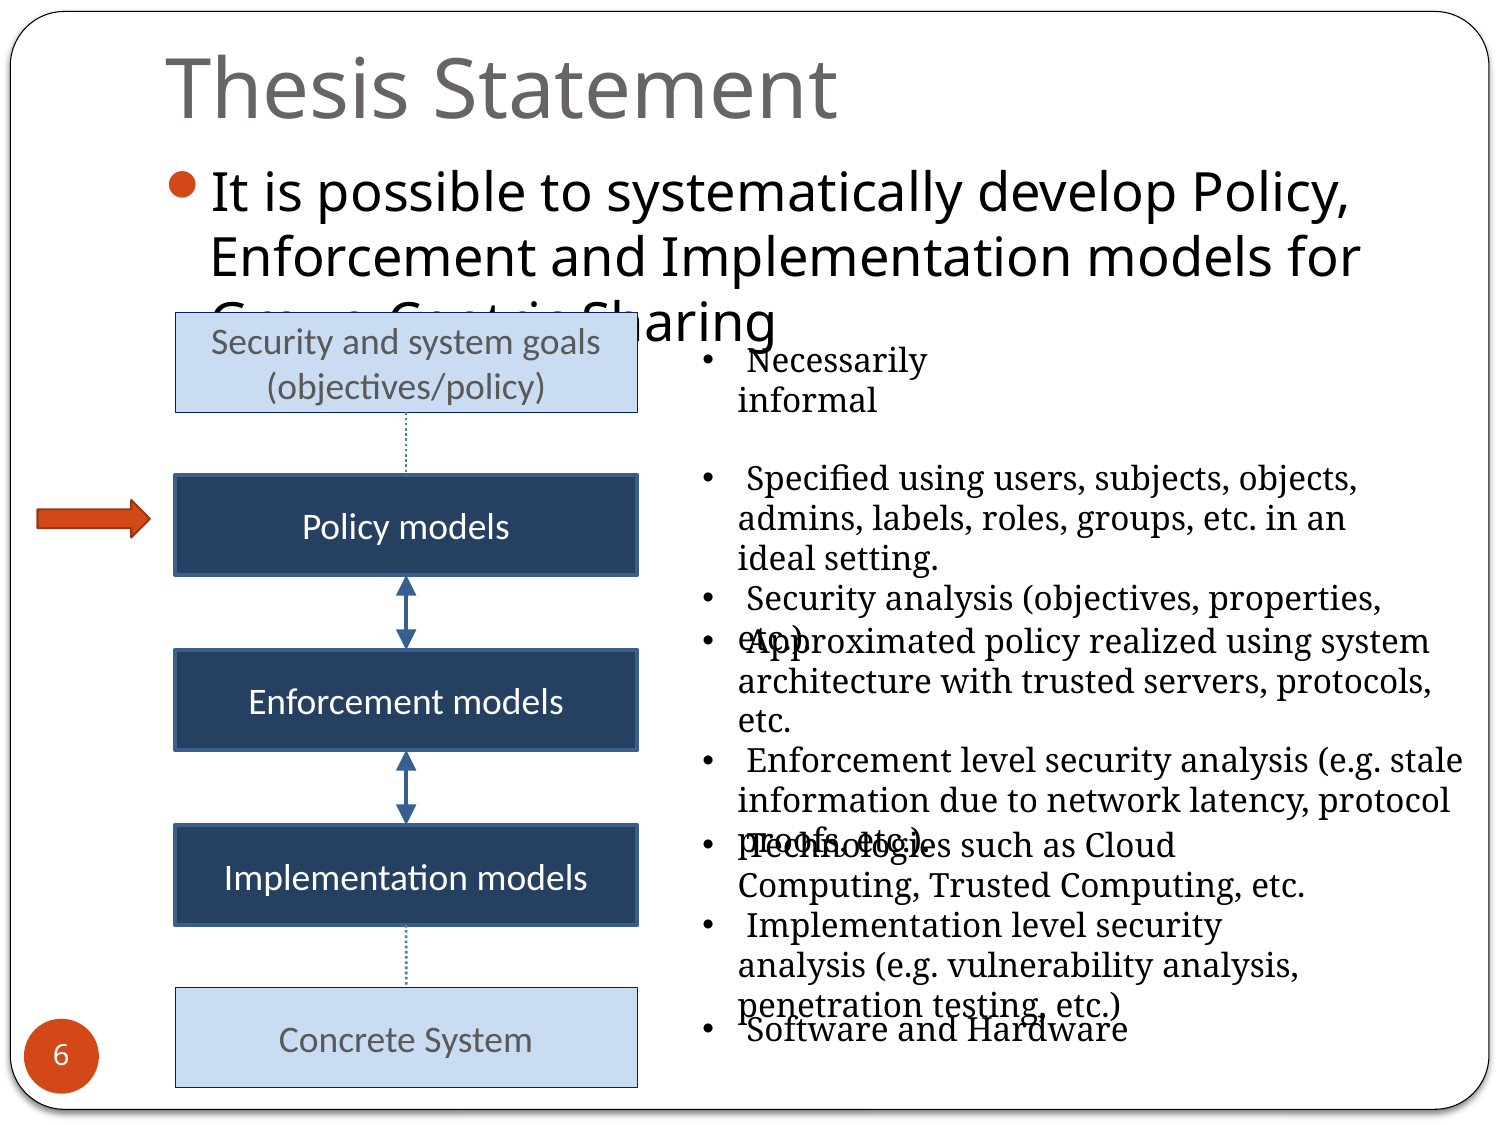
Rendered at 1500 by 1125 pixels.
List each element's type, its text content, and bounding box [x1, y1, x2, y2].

title Thesis Statement [149, 24, 1426, 149]
text_box Security and system goals (objectives/policy) [174, 312, 638, 413]
text_box [36, 499, 151, 539]
text_box Concrete System [174, 987, 638, 1088]
list It is possible to systematically develop Policy, Enforcement and Implementation models for Group-Centric Sharing [149, 149, 1426, 288]
text_box Approximated policy realized using system architecture with trusted servers, protocols, etc. Enforcement level security analysis (e.g. stale information due to network latency, protocol proofs, etc.). [687, 612, 1488, 867]
text_box Software and Hardware [687, 1000, 1375, 1056]
text_box Necessarily informal [687, 331, 1050, 427]
text_box Specified using users, subjects, objects, admins, labels, roles, groups, etc. in an ideal setting. Security analysis (objectives, properties, etc.). [687, 449, 1425, 612]
text_box Policy models [174, 474, 638, 575]
text_box Implementation models [174, 825, 638, 925]
text_box Technologies such as Cloud Computing, Trusted Computing, etc. Implementation level security analysis (e.g. vulnerability analysis, penetration testing, etc.) [687, 816, 1375, 1000]
text_box Enforcement models [174, 650, 638, 750]
slide_number 6 [23, 1018, 99, 1094]
